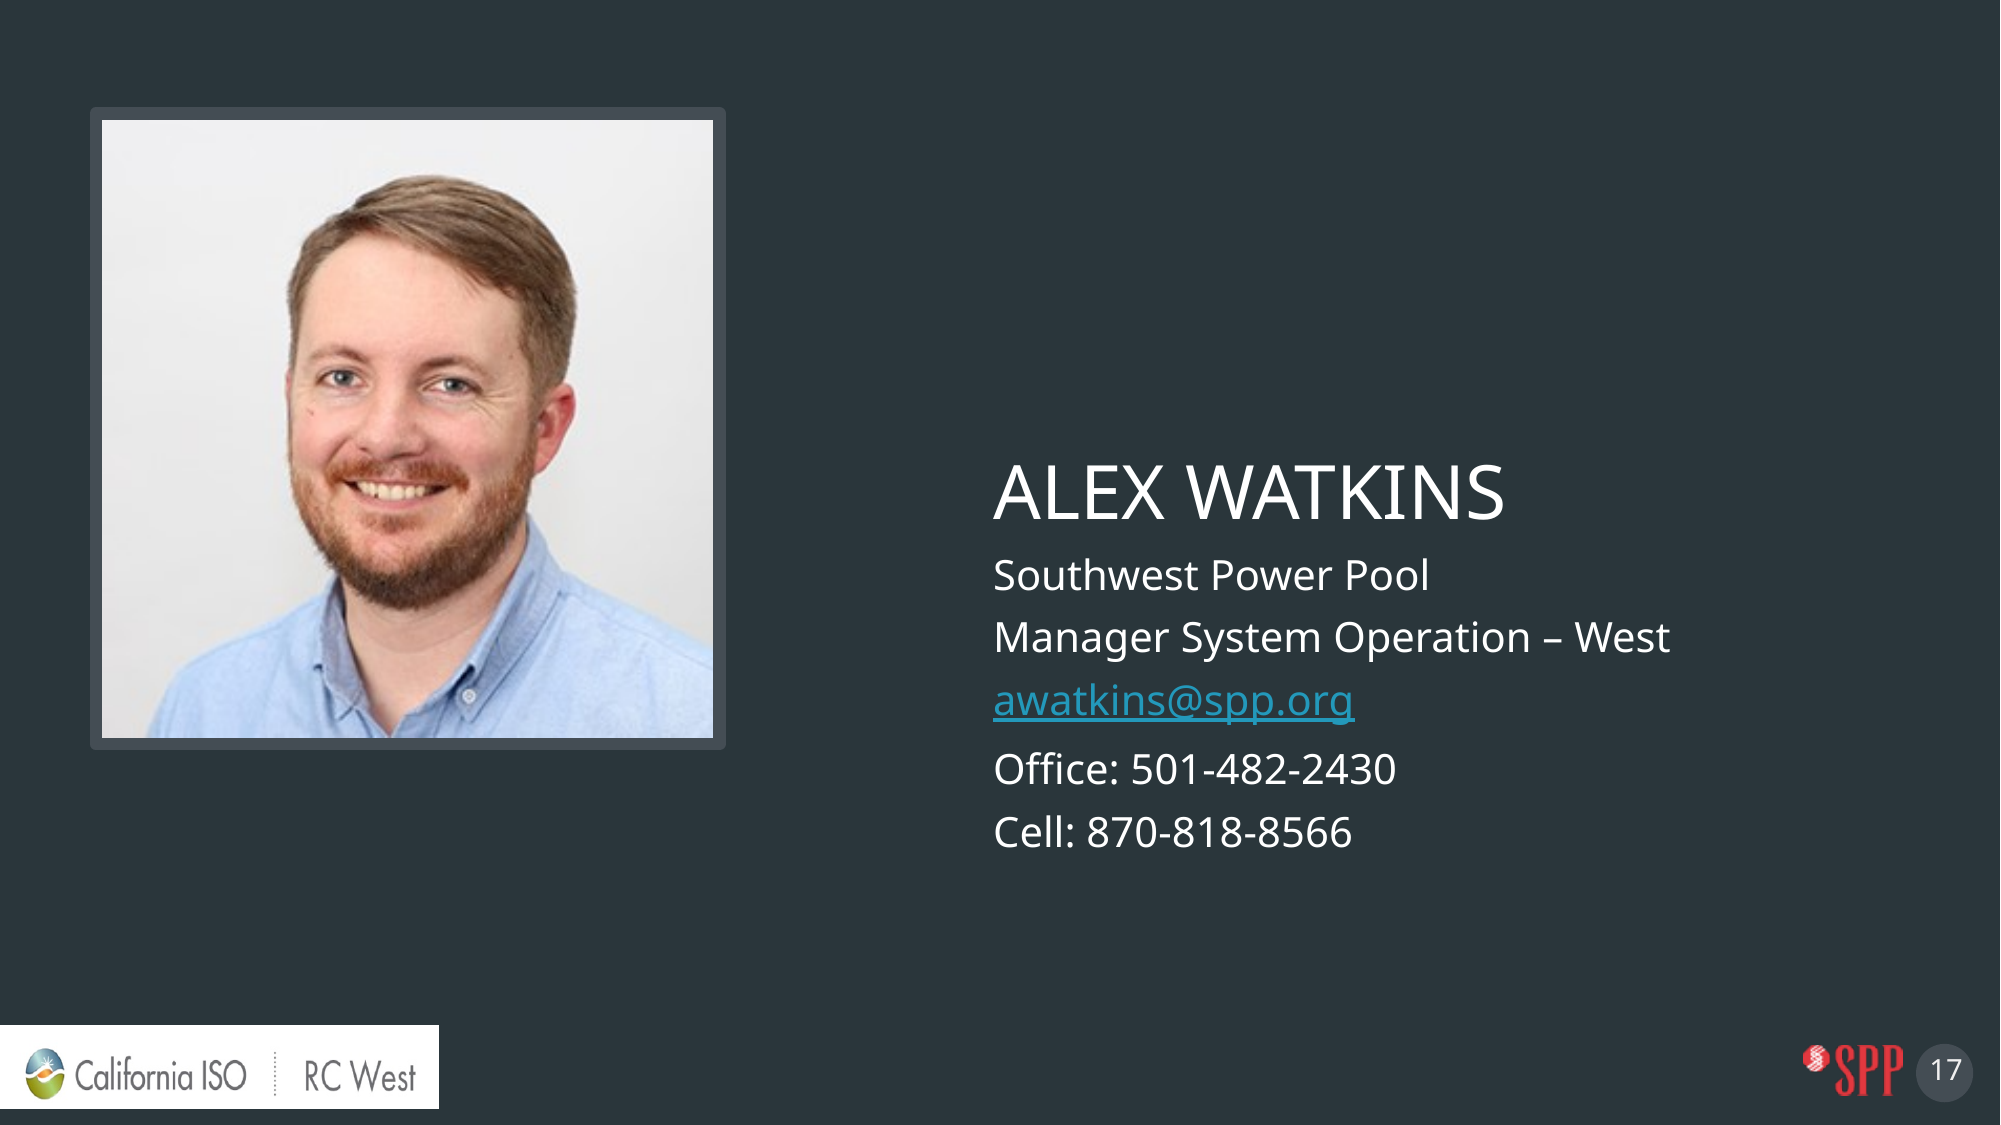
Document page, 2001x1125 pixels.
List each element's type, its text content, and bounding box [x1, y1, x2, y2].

title Alex Watkins [978, 92, 1892, 540]
picture [101, 119, 714, 738]
picture [0, 1025, 439, 1109]
subtitle Southwest Power Pool Manager System Operation – West awatkins@spp.org Office: 501-482-2430 Cell: 870-818-8566 [978, 540, 1892, 1039]
picture [1803, 1045, 1903, 1096]
